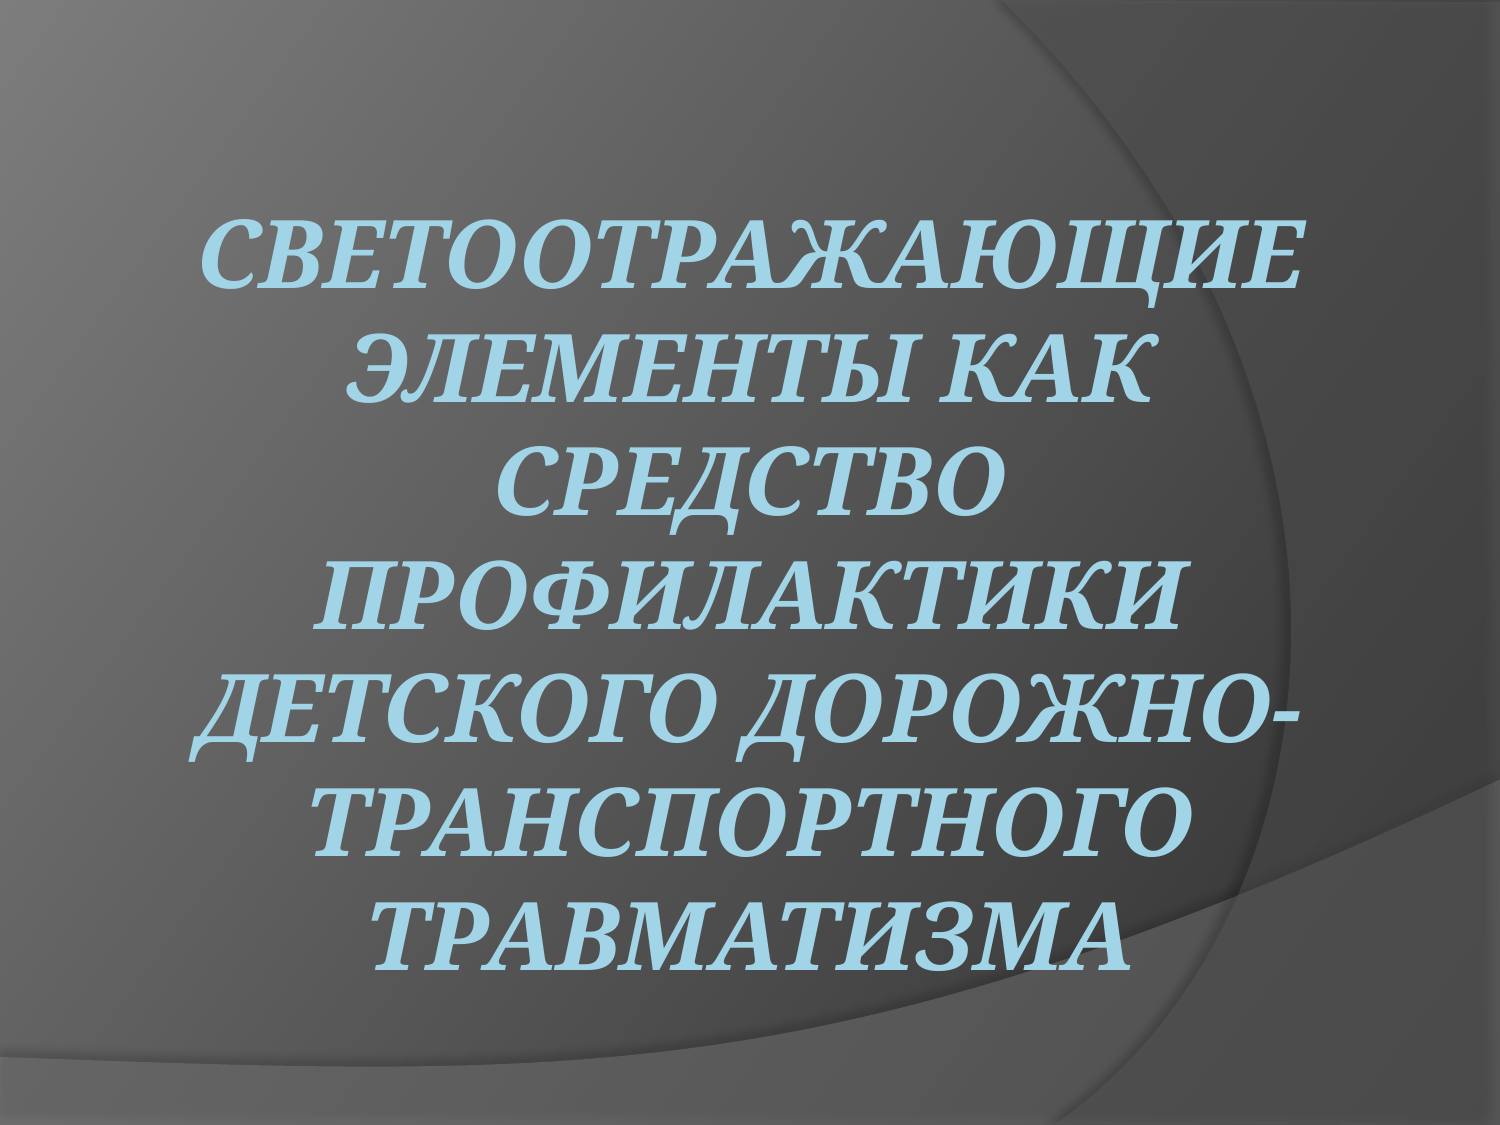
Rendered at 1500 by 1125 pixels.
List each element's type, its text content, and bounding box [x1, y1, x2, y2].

title СВЕТООТРАЖАЮЩИЕ ЭЛЕМЕНТЫ КАК СРЕДСТВО ПРОФИЛАКТИКИ ДЕТСКОГО ДОРОЖНО-ТРАНСПОРТНОГО ТРАВМАТИЗМА [112, 185, 1388, 1000]
